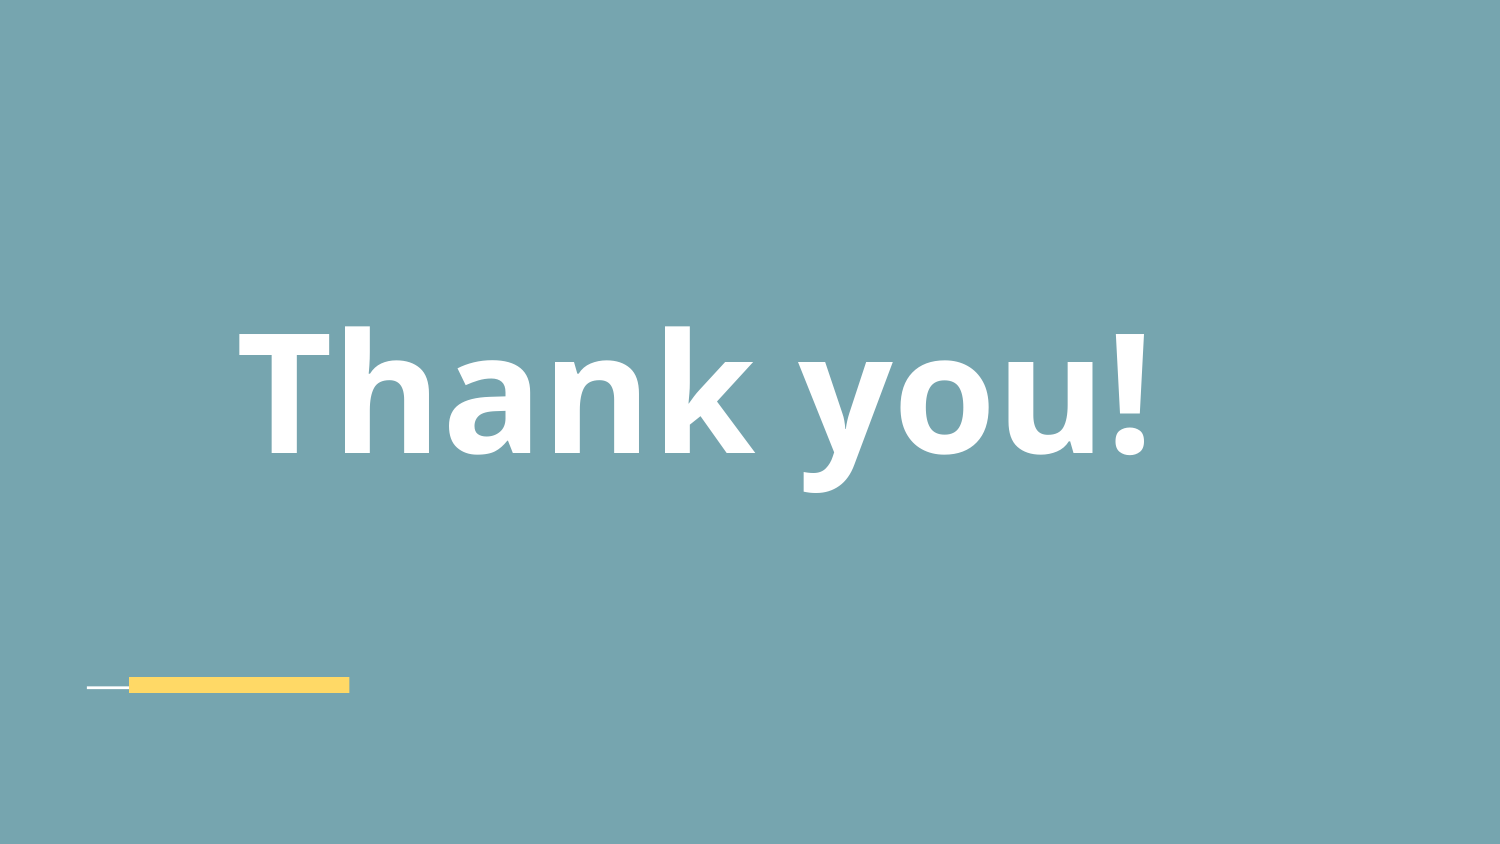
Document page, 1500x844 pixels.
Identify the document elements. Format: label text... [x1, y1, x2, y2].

title Thank you! [119, 141, 1272, 632]
text_box [129, 677, 350, 693]
